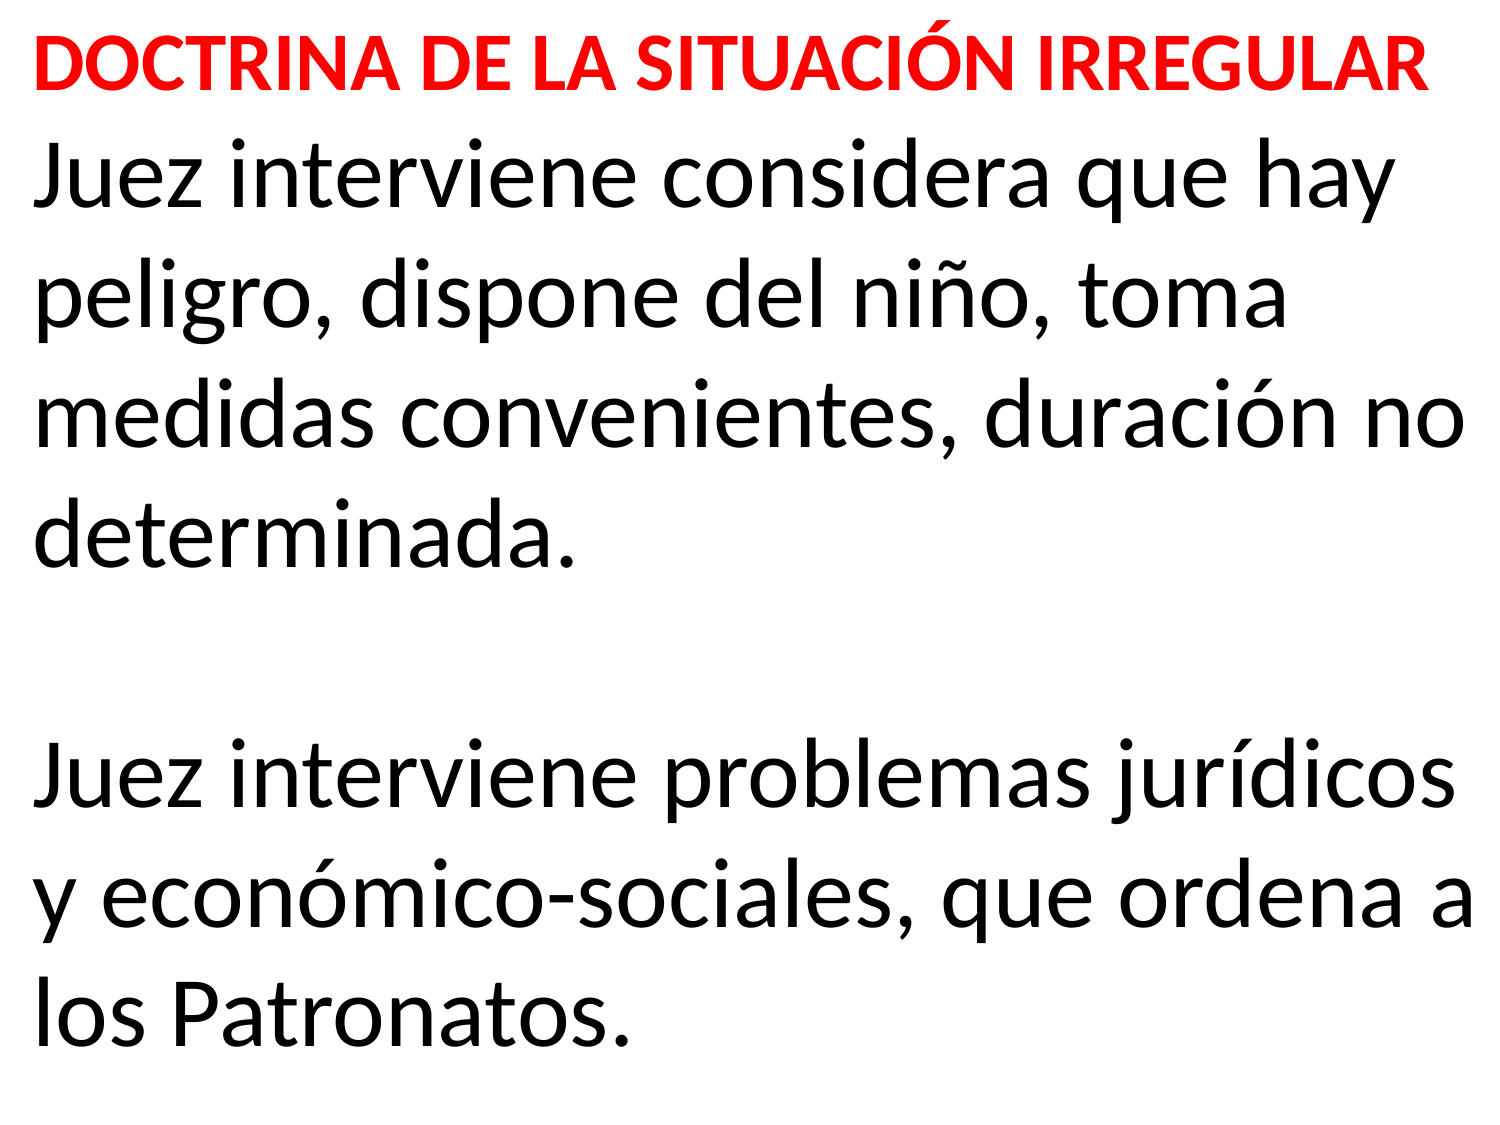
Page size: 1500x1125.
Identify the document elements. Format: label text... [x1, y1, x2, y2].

text_box DOCTRINA DE LA SITUACIÓN IRREGULAR Juez interviene considera que hay peligro, dispone del niño, toma medidas convenientes, duración no determinada. Juez interviene problemas jurídicos y económico-sociales, que ordena a los Patronatos. [17, 0, 1500, 1075]
